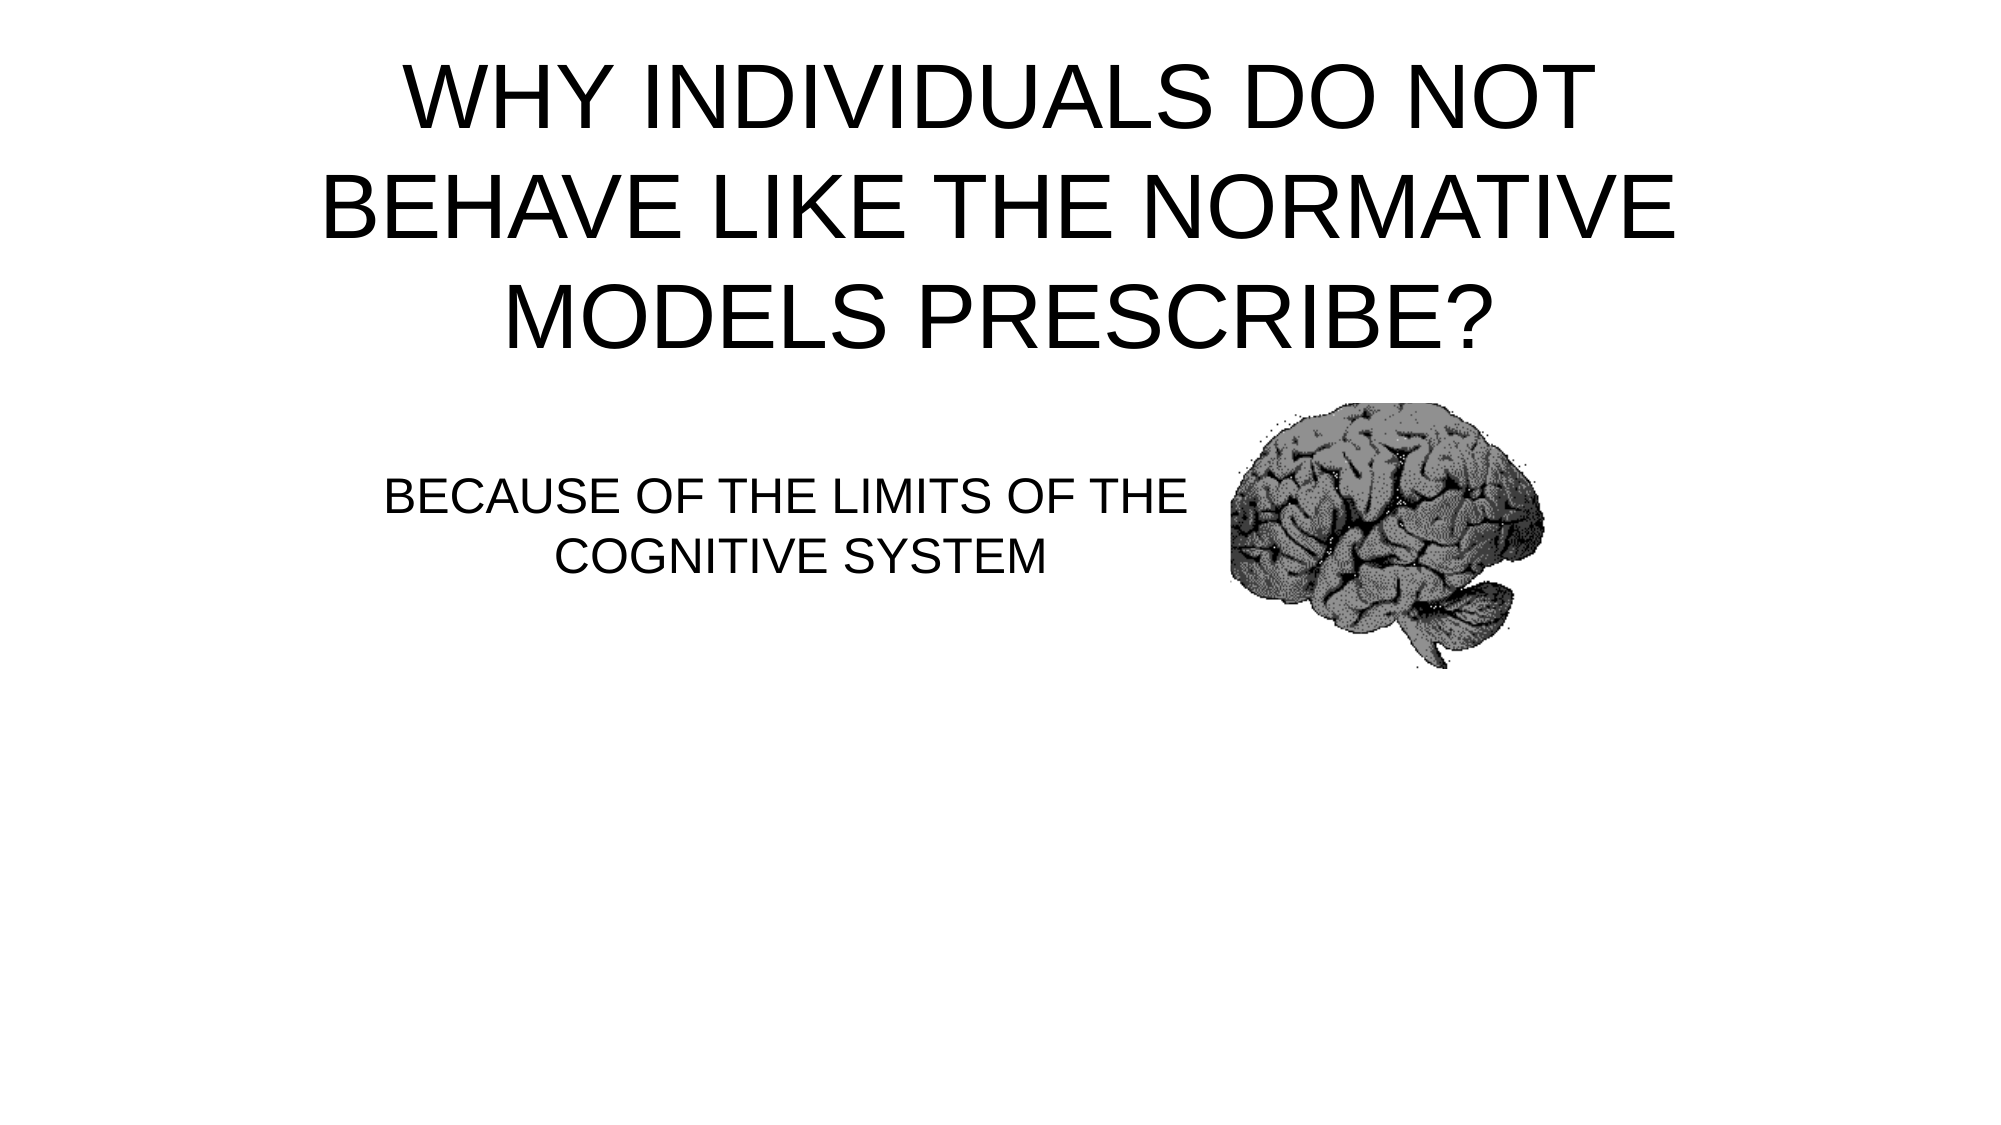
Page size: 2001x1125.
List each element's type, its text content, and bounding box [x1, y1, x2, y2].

text_box WHY INDIVIDUALS DO NOT BEHAVE LIKE THE NORMATIVE MODELS PRESCRIBE? [249, 84, 1750, 321]
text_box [284, 403, 1545, 669]
